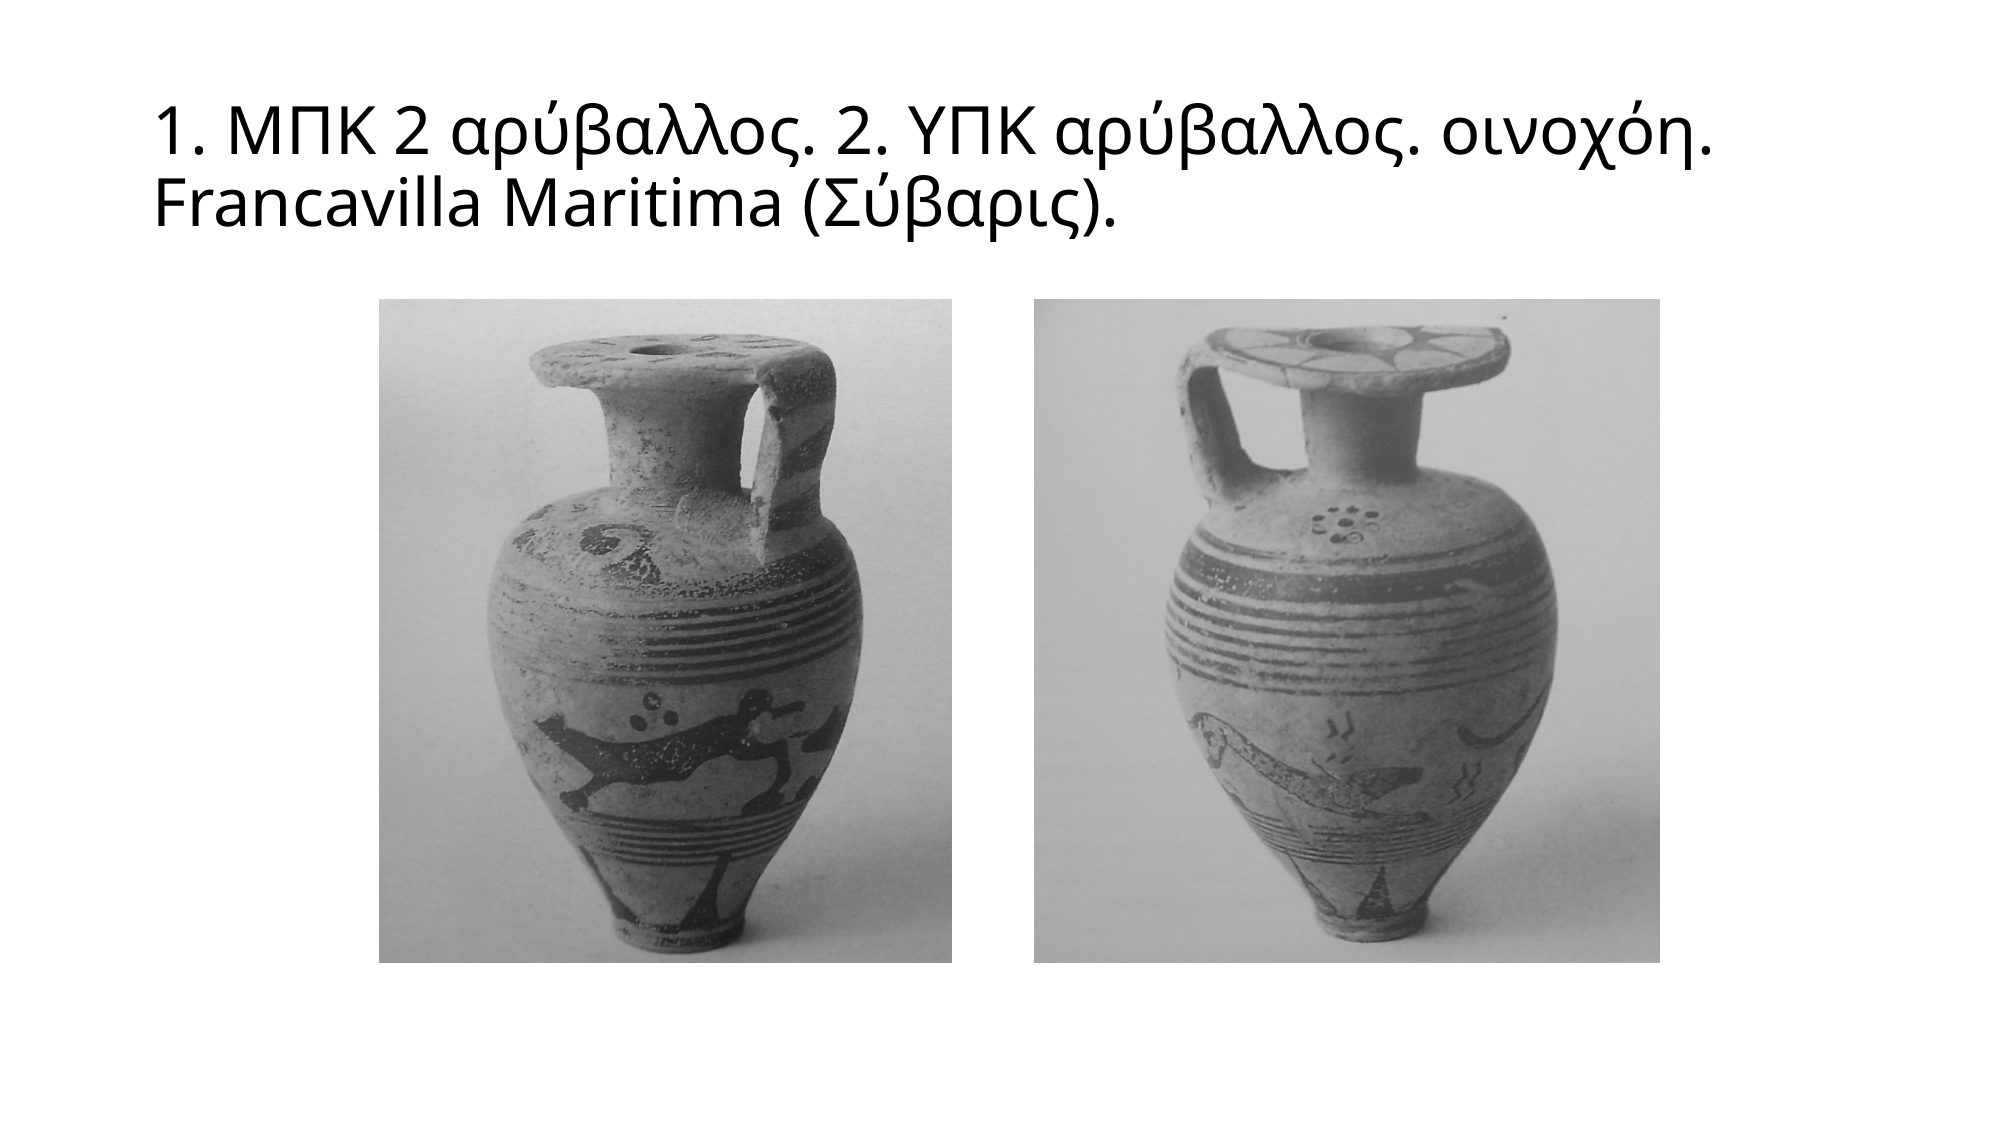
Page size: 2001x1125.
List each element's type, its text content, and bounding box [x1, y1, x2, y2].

title 1. ΜΠK 2 αρύβαλλος. 2. ΥΠΚ αρύβαλλος. οινοχόη. Francavilla Maritima (Σύβαρις). [137, 59, 1863, 278]
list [1034, 299, 1660, 963]
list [379, 299, 952, 963]
